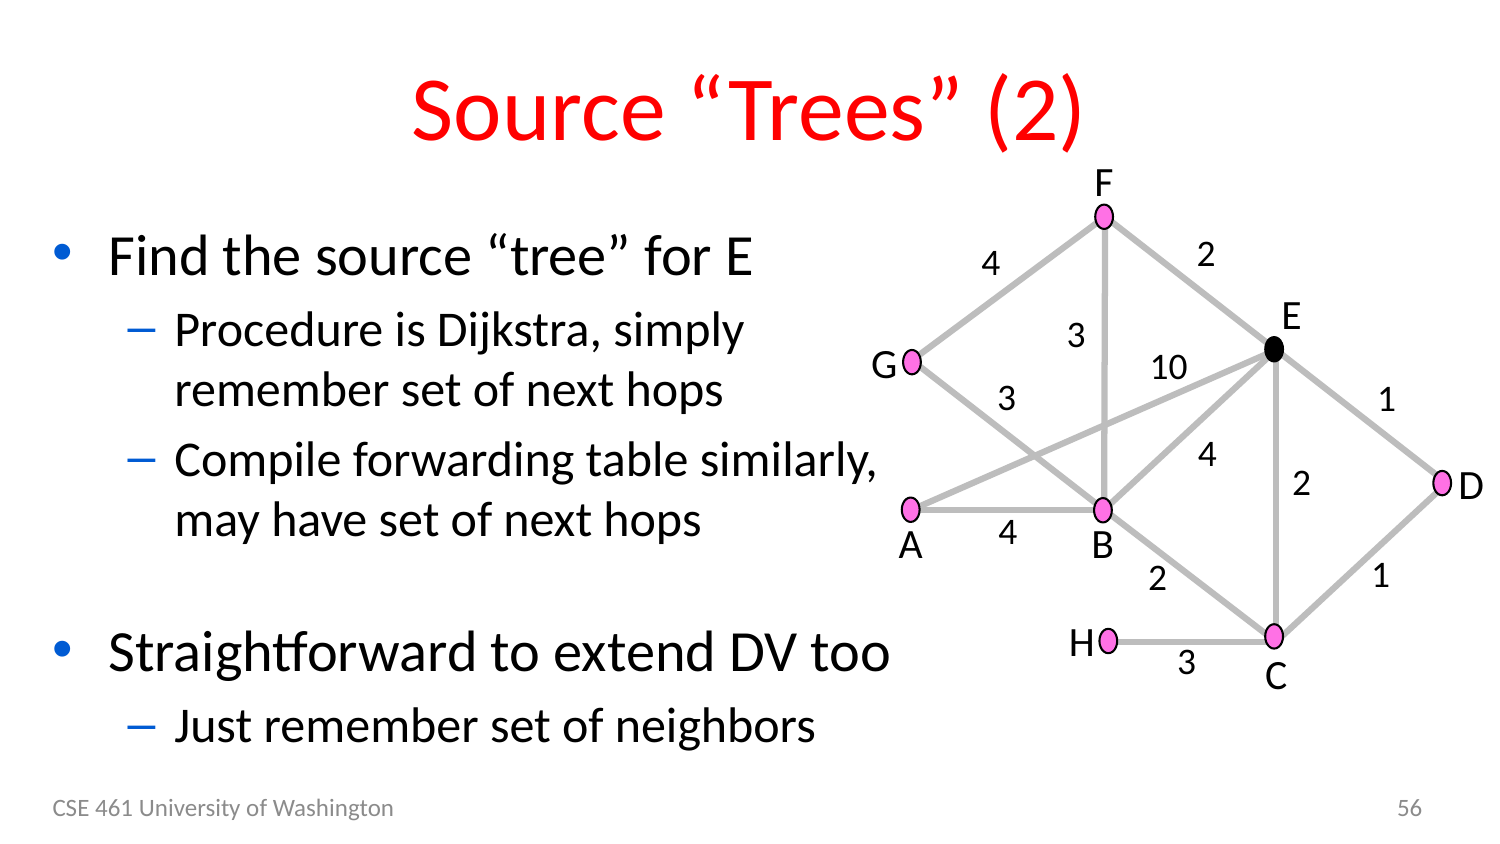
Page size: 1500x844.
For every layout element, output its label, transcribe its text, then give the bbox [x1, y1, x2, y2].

list Find the source “tree” for E Procedure is Dijkstra, simply remember set of next hops Compile forwarding table similarly, may have set of next hops Straightforward to extend DV too Just remember set of neighbors [37, 209, 975, 760]
footer CSE 461 University of Washington [37, 784, 513, 830]
title Source “Trees” (2) [37, 33, 1463, 175]
slide_number 56 [1087, 784, 1438, 830]
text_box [854, 143, 1500, 710]
